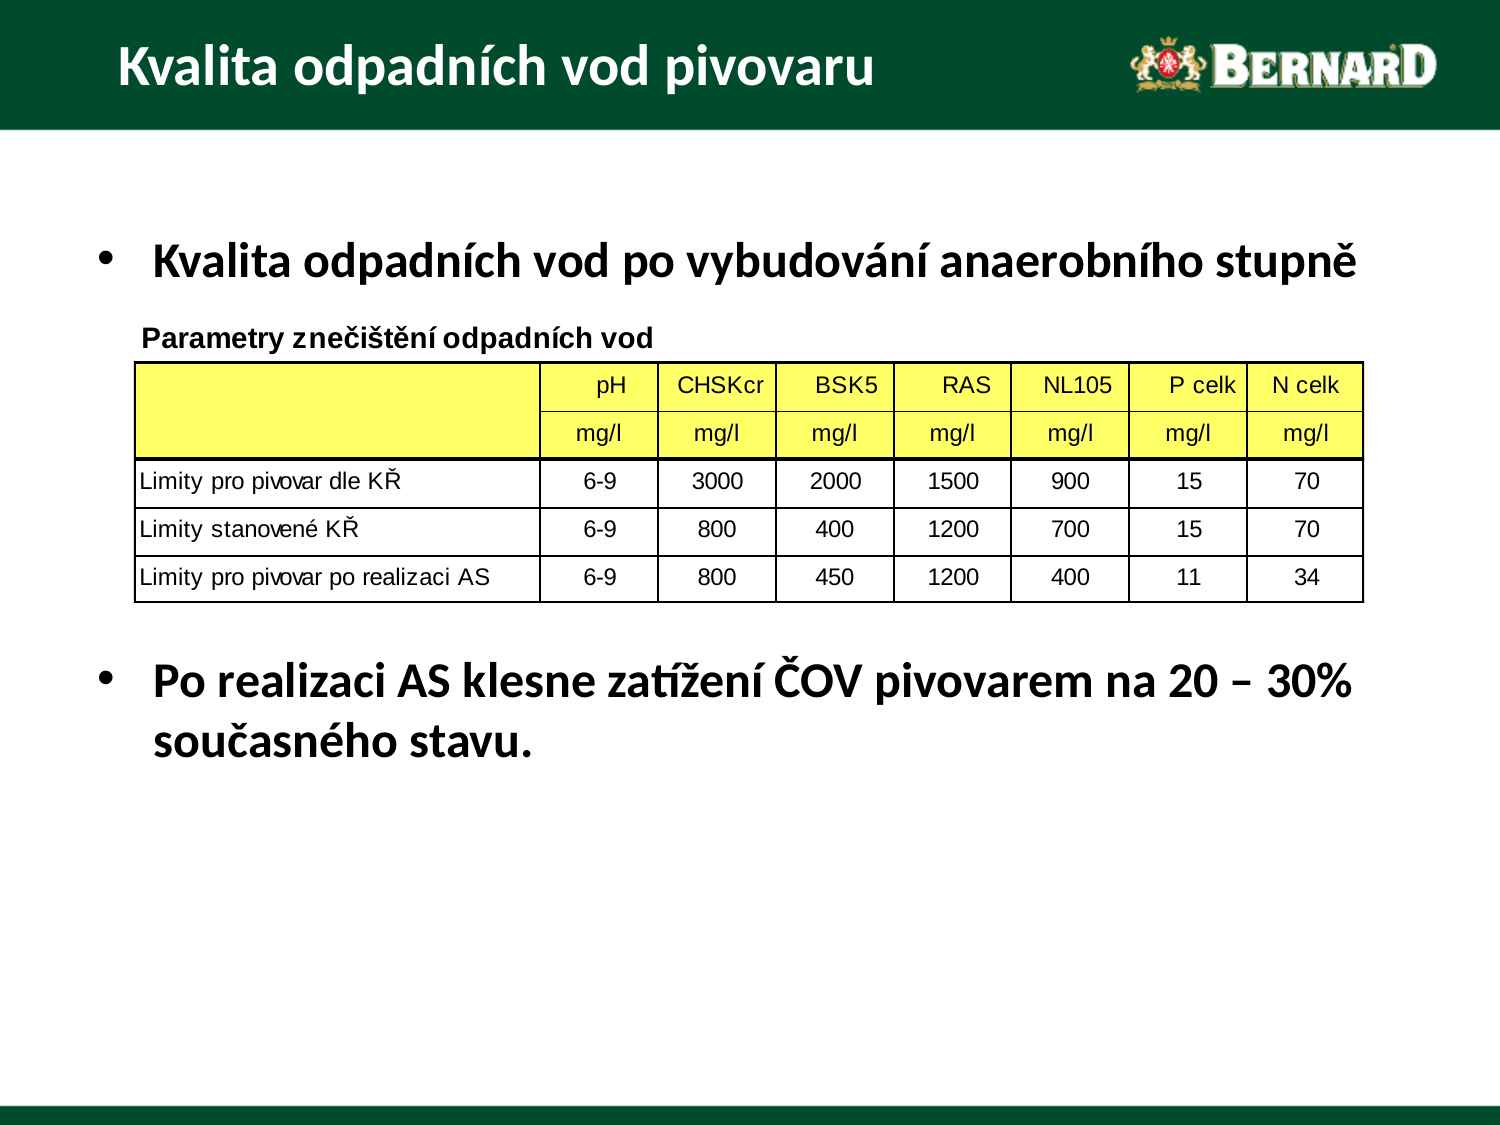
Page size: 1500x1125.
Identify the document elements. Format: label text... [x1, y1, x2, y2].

picture [0, 0, 1500, 1125]
text_box [1104, 29, 1459, 116]
title Kvalita odpadních vod pivovaru [103, 22, 1060, 112]
text_box Kvalita odpadních vod po vybudování anaerobního stupně Po realizaci AS klesne zatížení ČOV pivovarem na 20 – 30% současného stavu. [82, 219, 1418, 955]
